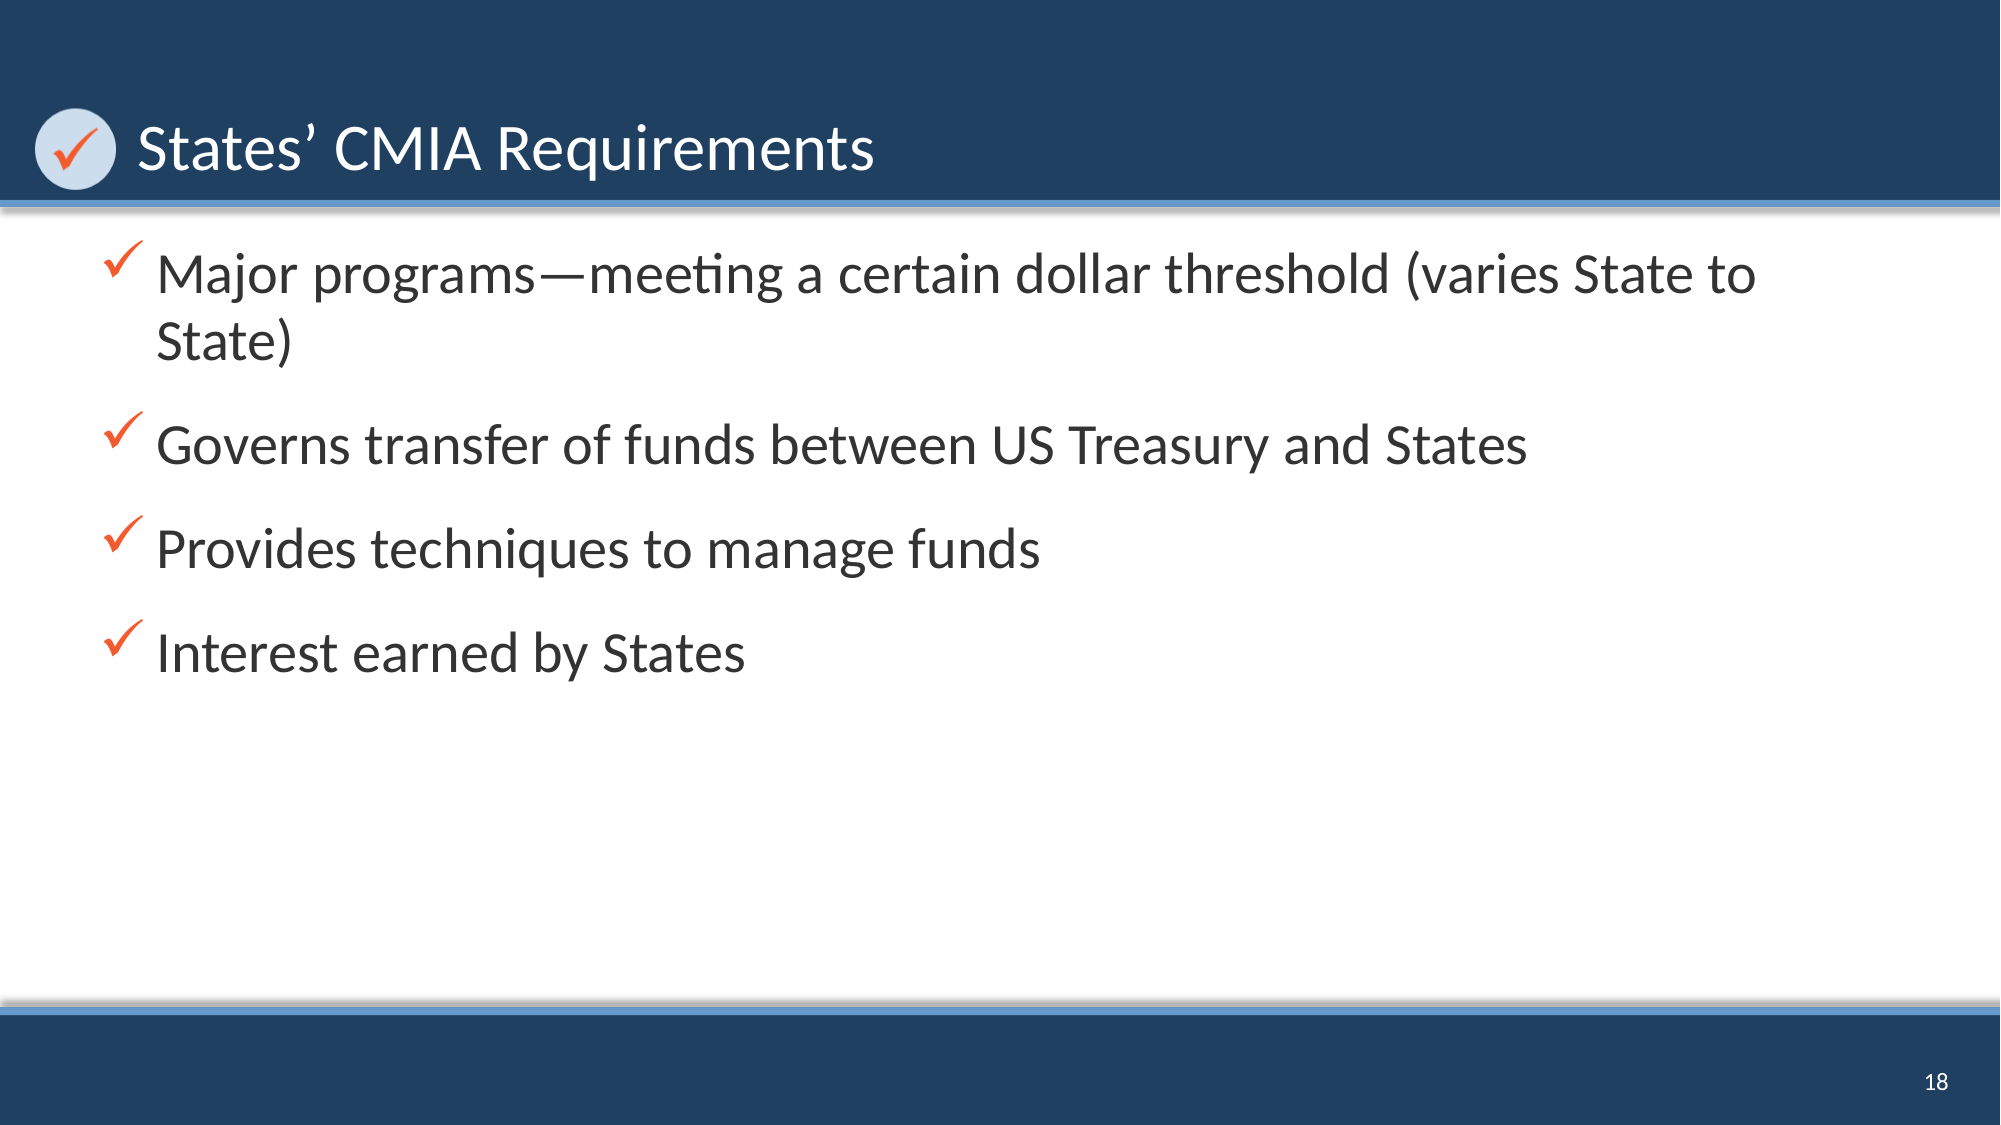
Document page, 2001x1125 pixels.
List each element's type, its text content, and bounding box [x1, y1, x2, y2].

picture [0, 0, 2000, 222]
list Major programs—meeting a certain dollar threshold (varies State to State) Governs transfer of funds between US Treasury and States Provides techniques to manage funds Interest earned by States [84, 233, 1915, 1014]
slide_number 18 [1514, 1050, 1965, 1111]
title States’ CMIA Requirements [122, 11, 1987, 193]
picture [0, 992, 2000, 1125]
